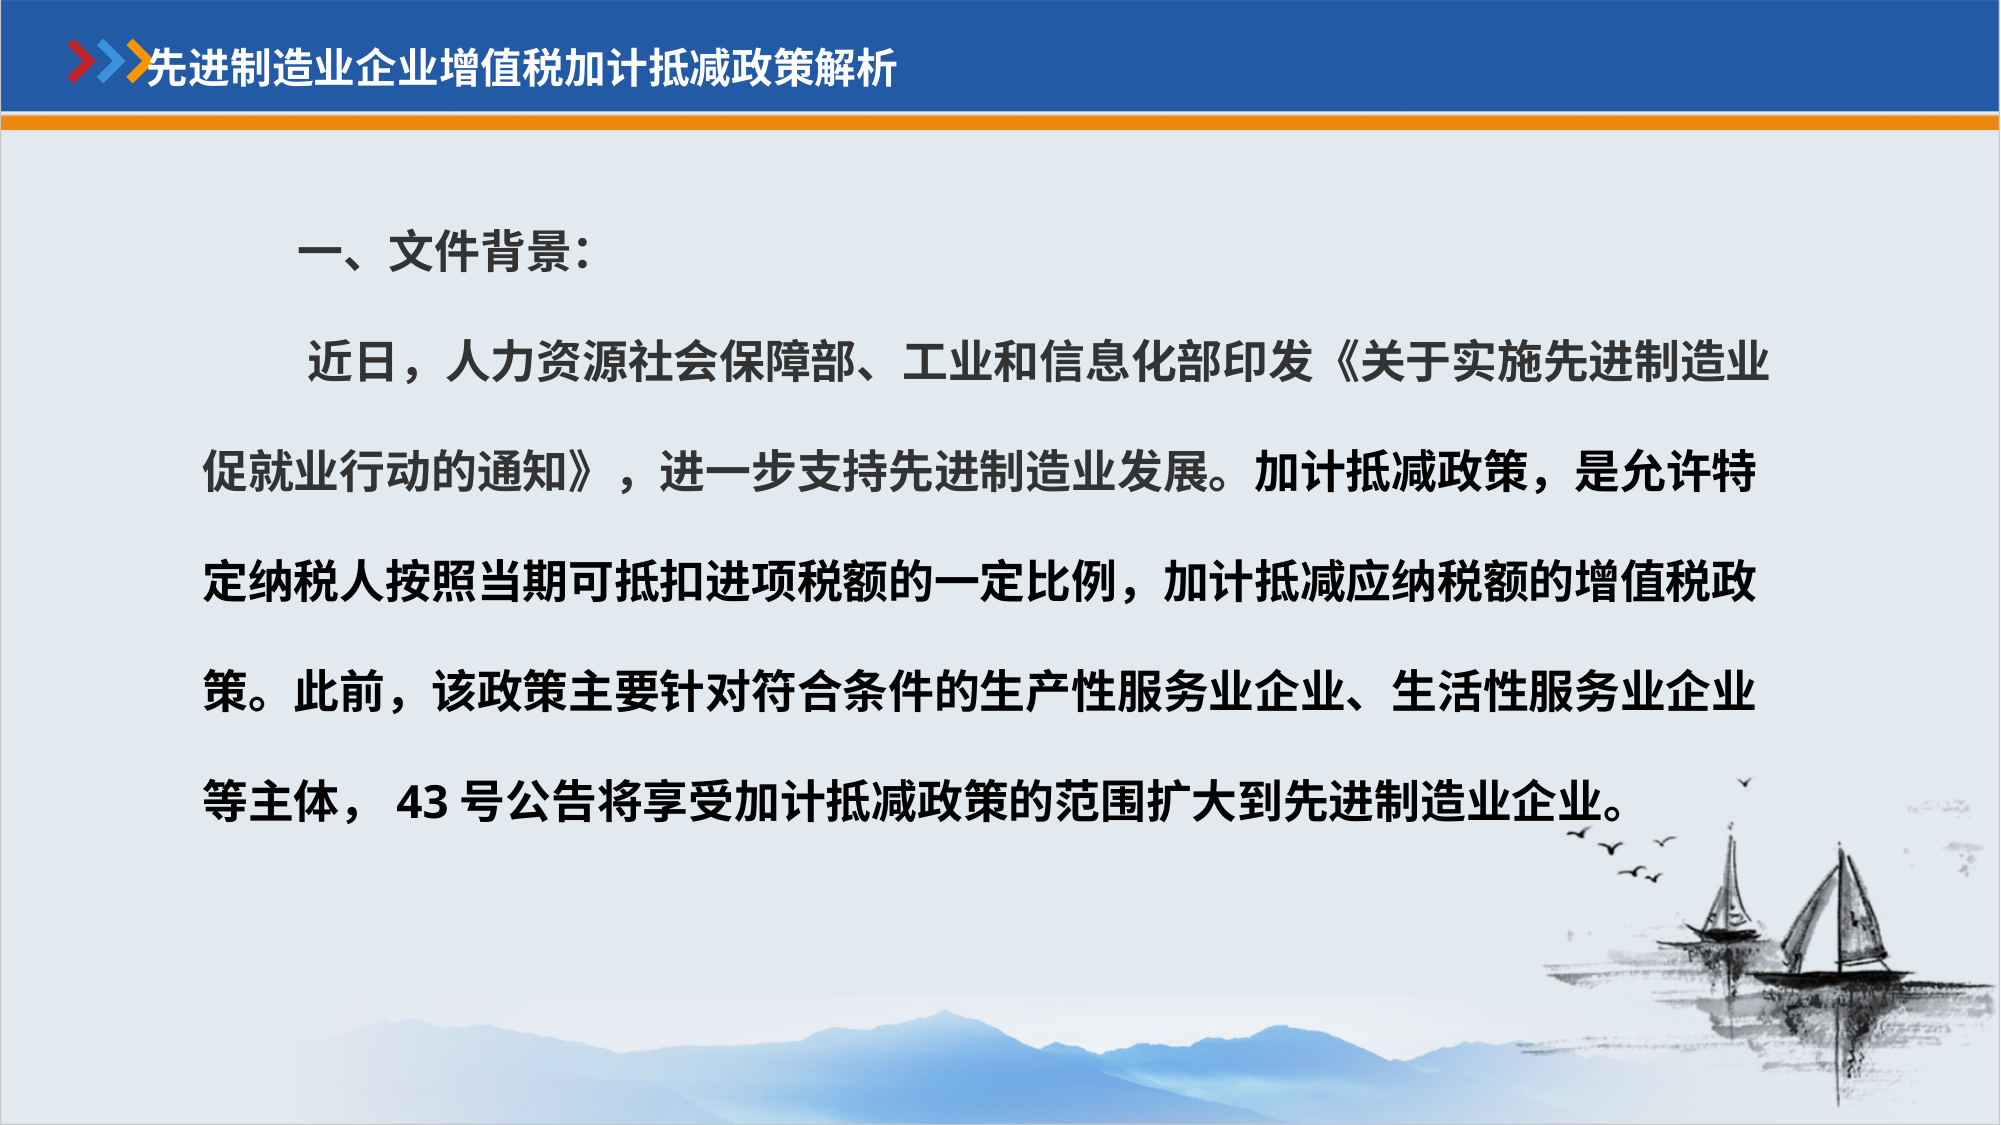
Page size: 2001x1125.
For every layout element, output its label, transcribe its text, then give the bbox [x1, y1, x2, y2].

text_box 一、文件背景： 近日，人力资源社会保障部、工业和信息化部印发《关于实施先进制造业促就业行动的通知》，进一步支持先进制造业发展。加计抵减政策，是允许特定纳税人按照当期可抵扣进项税额的一定比例，加计抵减应纳税额的增值税政策。此前，该政策主要针对符合条件的生产性服务业企业、生活性服务业企业等主体，43号公告将享受加计抵减政策的范围扩大到先进制造业企业。 [187, 160, 1802, 993]
text_box 先进制造业企业增值税加计抵减政策解析 [51, 13, 1388, 122]
text_box [1802, 876, 1895, 942]
picture [0, 0, 2001, 1125]
